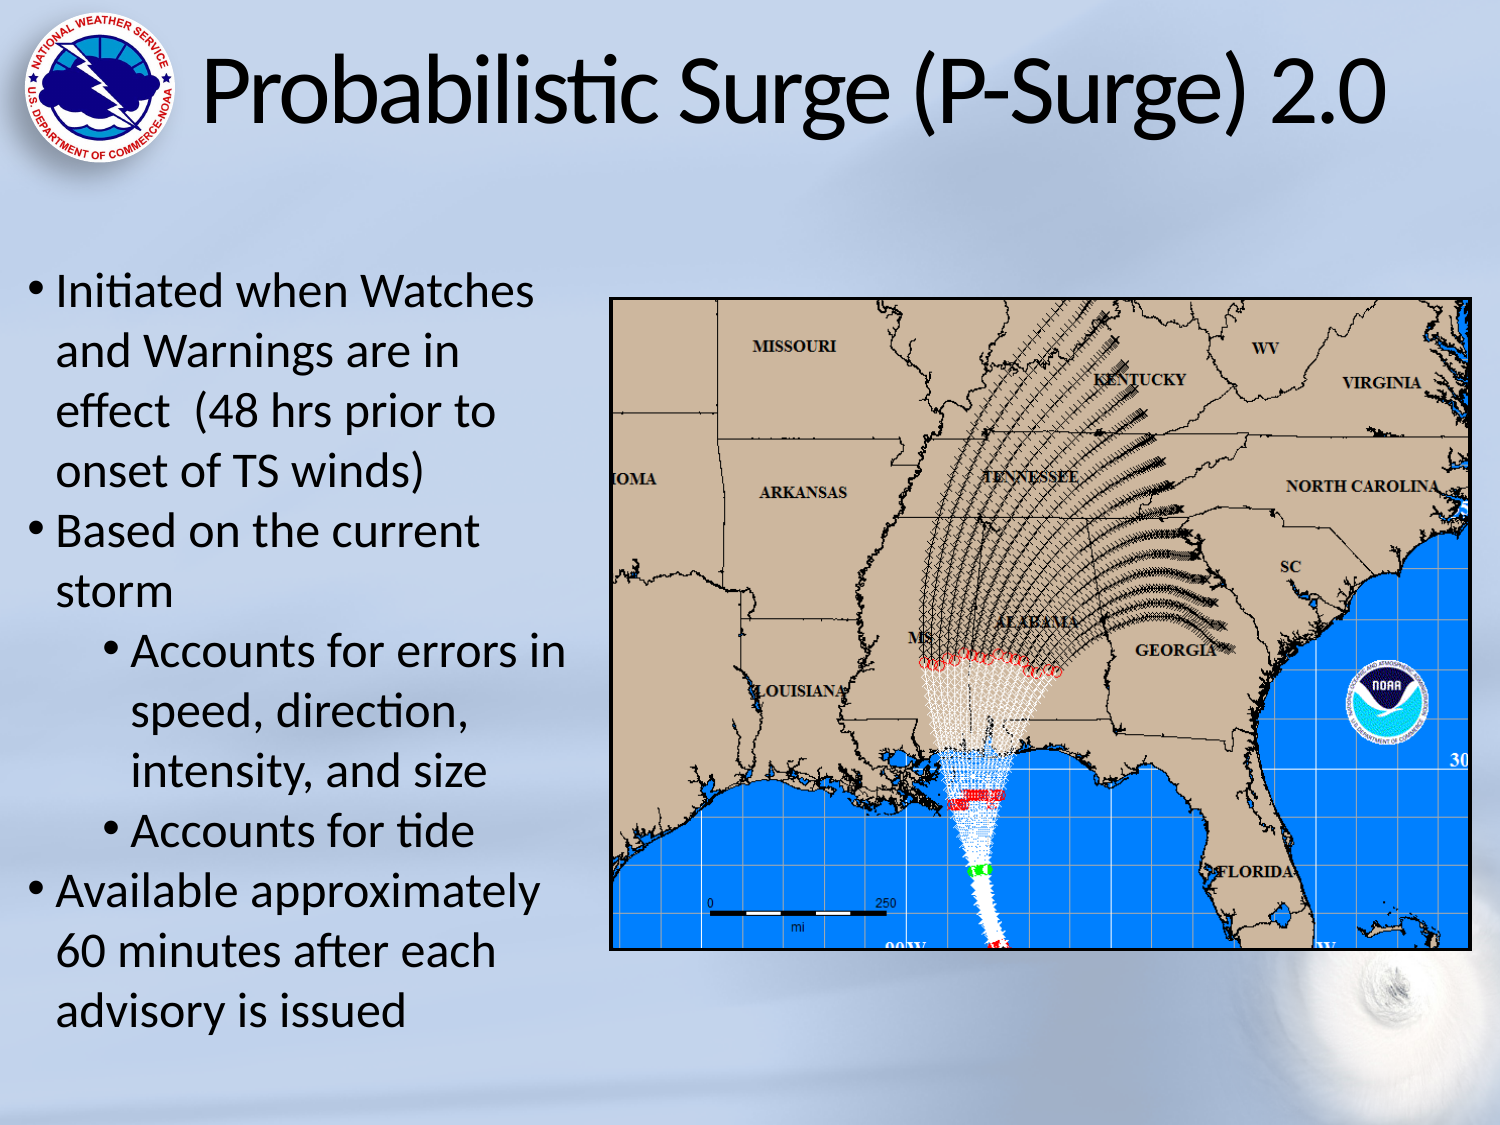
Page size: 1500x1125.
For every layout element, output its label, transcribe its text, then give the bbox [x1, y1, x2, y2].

picture [0, 0, 1500, 1125]
text_box Initiated when Watches and Warnings are in effect (48 hrs prior to onset of TS winds) Based on the current storm Accounts for errors in speed, direction, intensity, and size Accounts for tide Available approximately 60 minutes after each advisory is issued [12, 249, 591, 1045]
title Probabilistic Surge (P-Surge) 2.0 [200, 37, 1438, 147]
